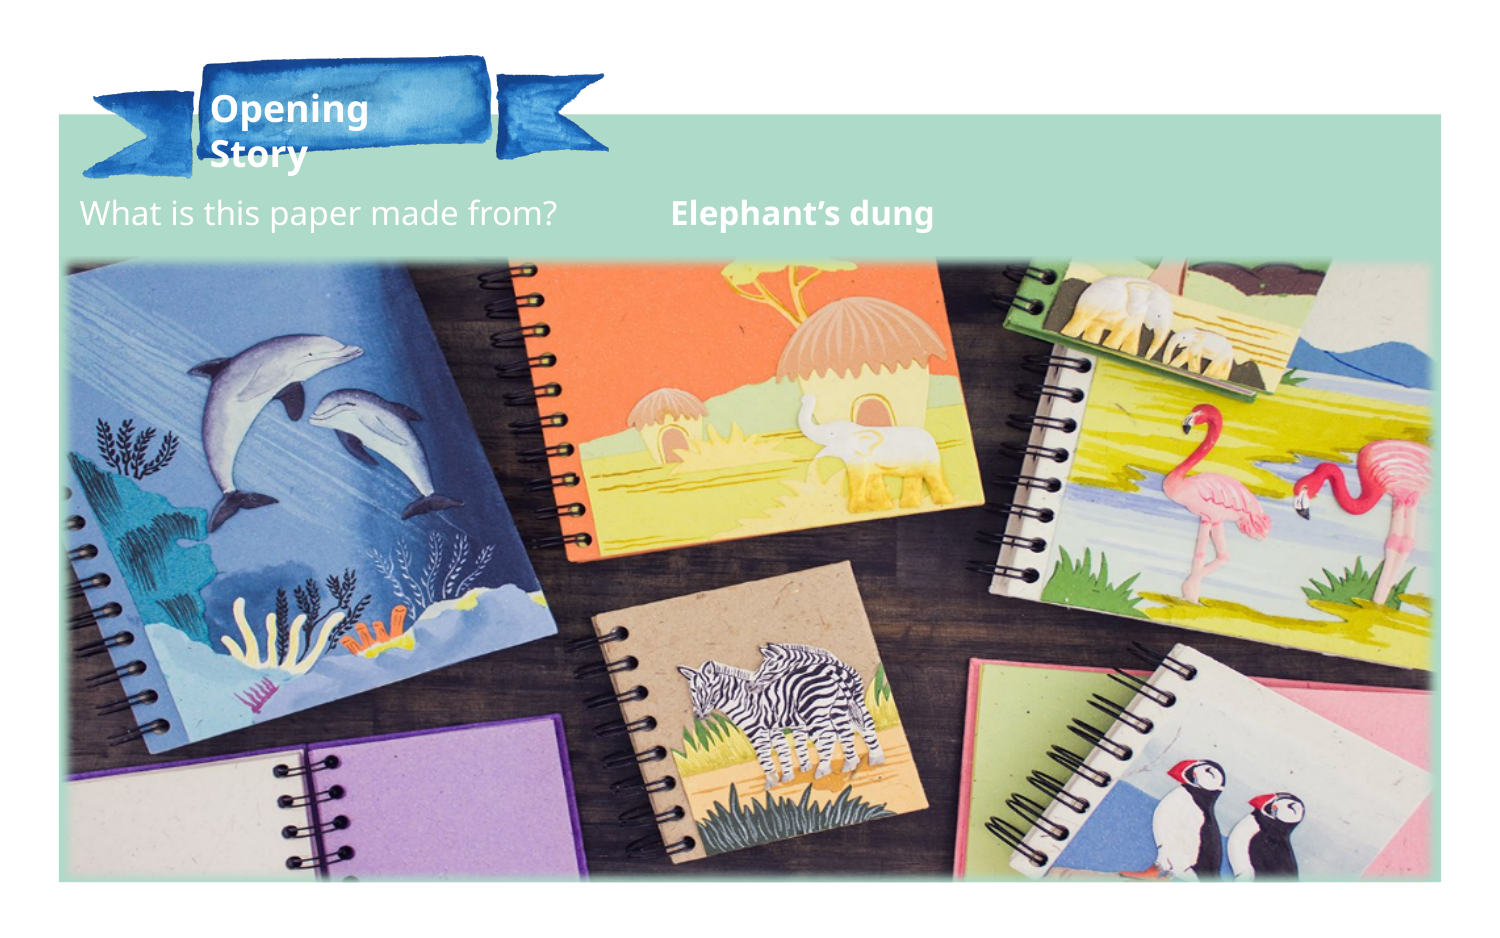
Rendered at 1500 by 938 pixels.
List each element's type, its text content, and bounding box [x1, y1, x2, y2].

picture [82, 55, 609, 179]
text_box [57, 112, 1443, 261]
picture [61, 255, 1439, 883]
text_box What is this paper made from? [64, 185, 655, 240]
text_box Elephant’s dung [655, 185, 1176, 240]
